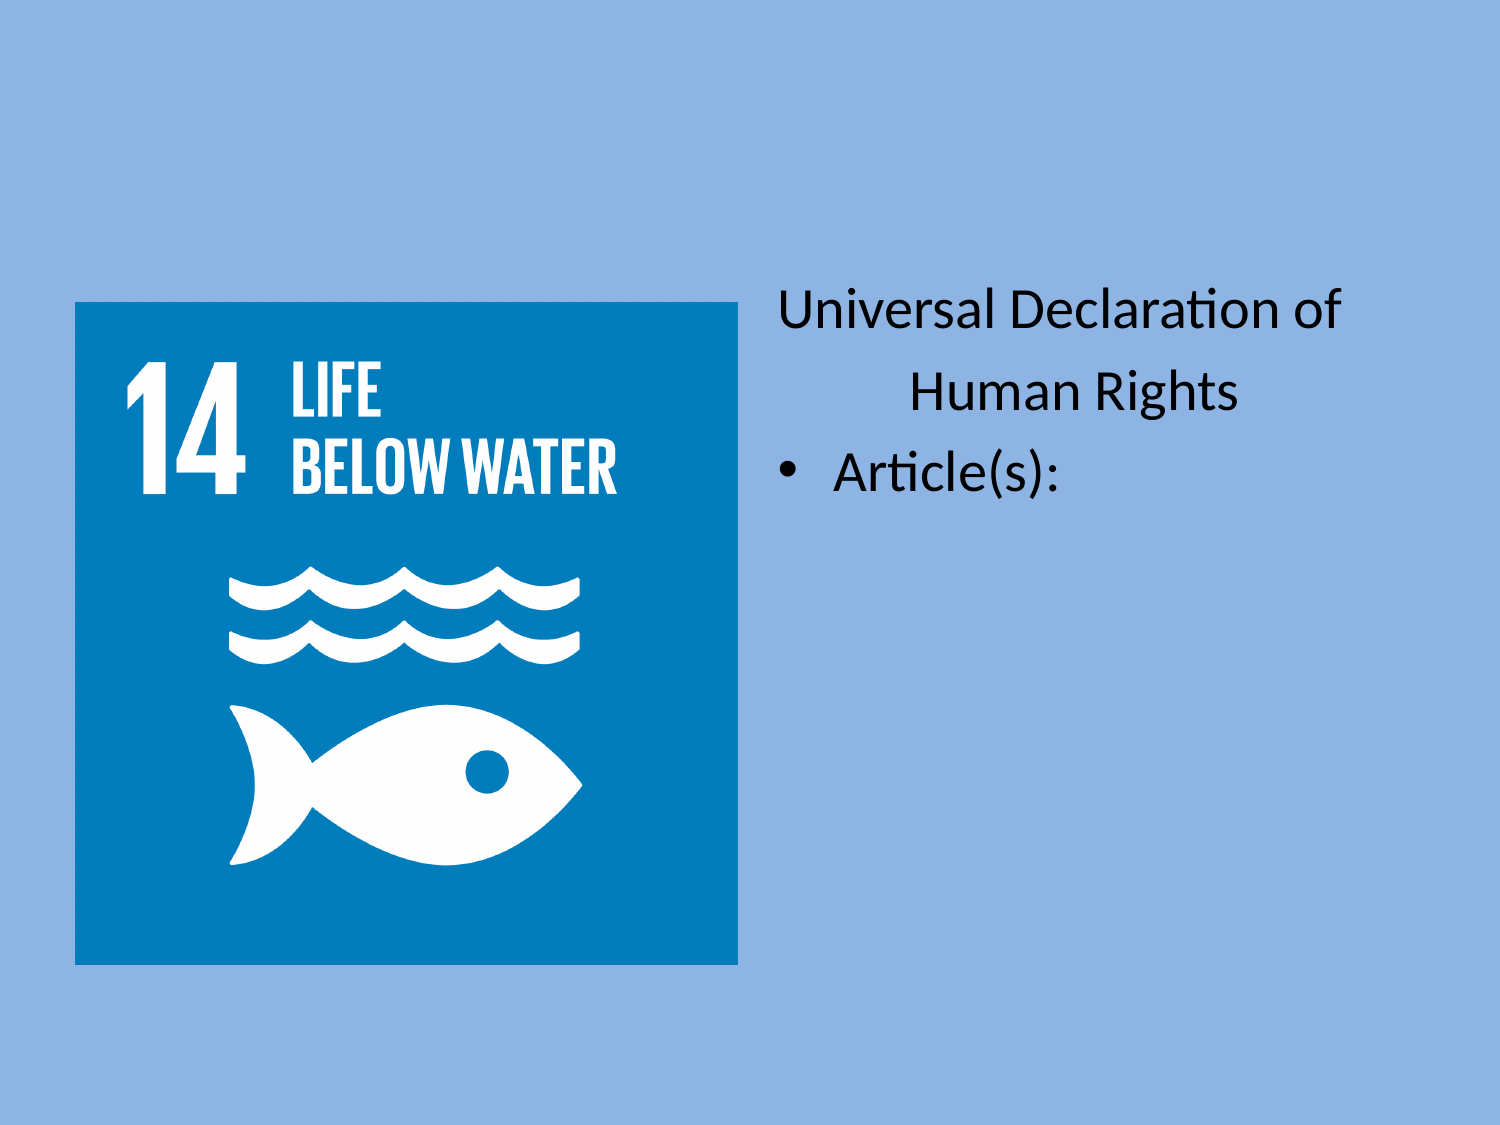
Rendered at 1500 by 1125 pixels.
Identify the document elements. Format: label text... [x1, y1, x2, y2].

list Universal Declaration of Human Rights Article(s): [762, 262, 1425, 1005]
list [74, 302, 738, 966]
